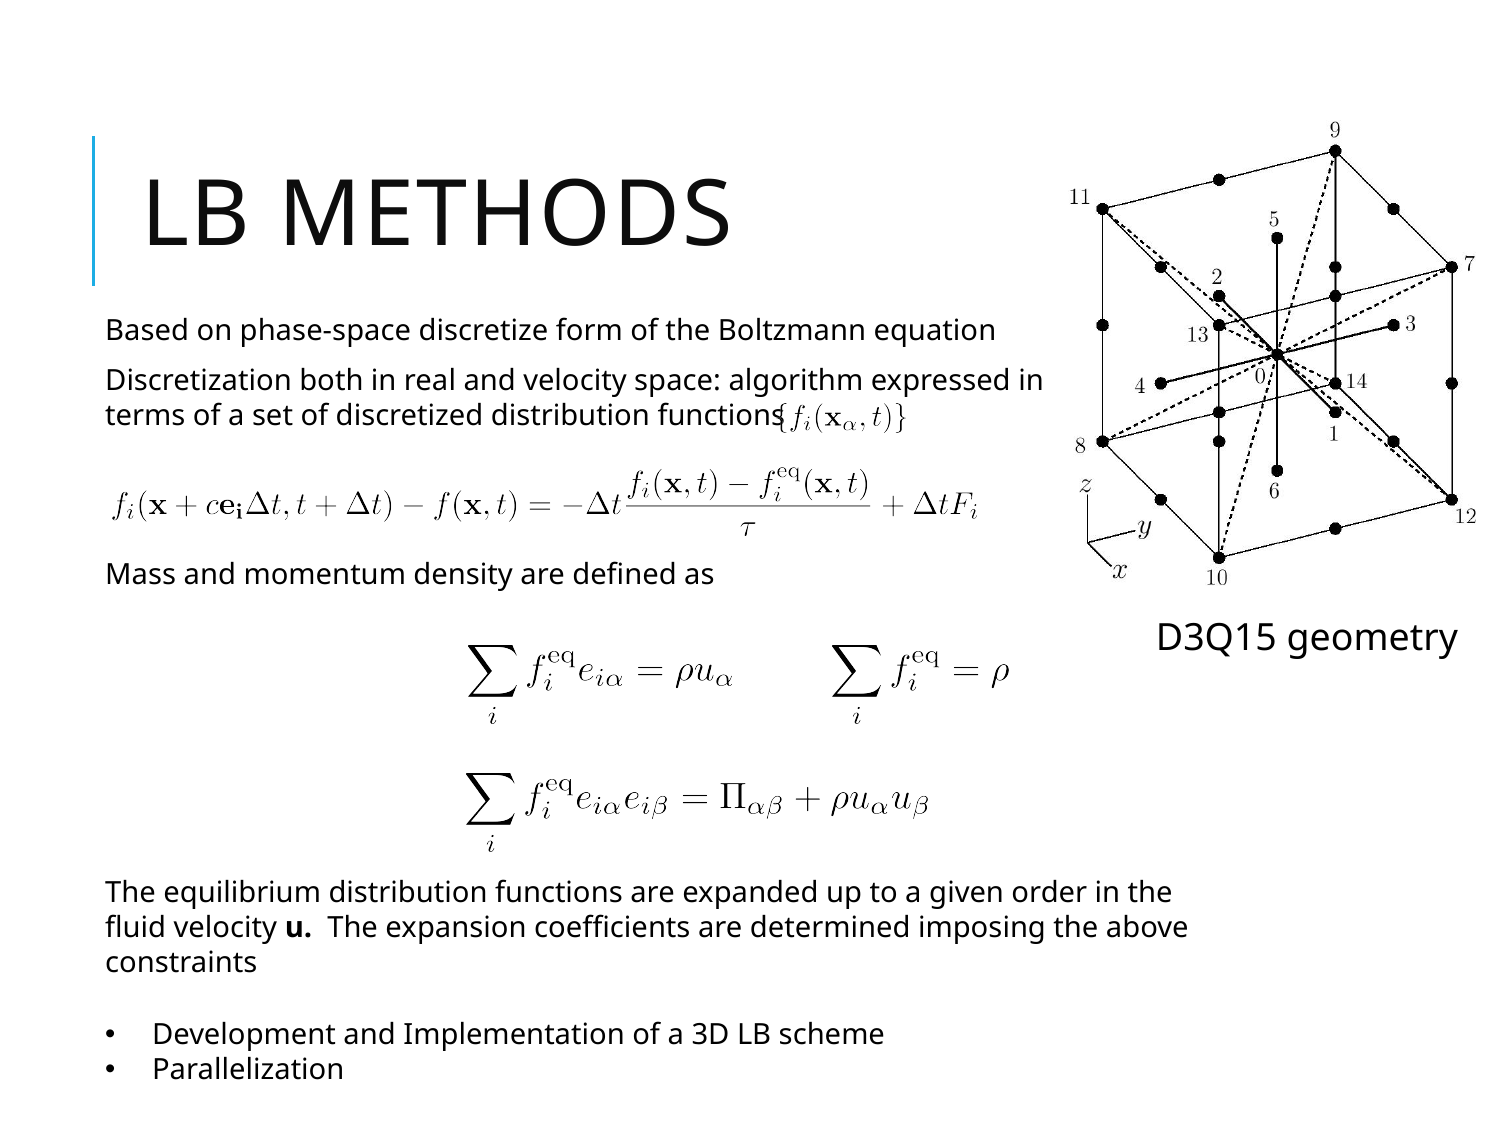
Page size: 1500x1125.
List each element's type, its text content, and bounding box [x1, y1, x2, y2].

text_box Based on phase-space discretize form of the Boltzmann equation [90, 304, 1061, 353]
picture [776, 403, 906, 433]
picture [111, 467, 977, 536]
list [1068, 119, 1477, 586]
text_box Mass and momentum density are defined as [90, 548, 1233, 633]
text_box The equilibrium distribution functions are expanded up to a given order in the fluid velocity u. The expansion coefficients are determined imposing the above constraints [90, 866, 1233, 1021]
text_box D3Q15 geometry [1141, 605, 1474, 665]
text_box Discretization both in real and velocity space: algorithm expressed in terms of a set of discretized distribution functions [90, 353, 1061, 474]
title LB methods [126, 96, 1322, 304]
text_box Development and Implementation of a 3D LB scheme Parallelization [90, 1008, 1390, 1093]
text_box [466, 644, 1009, 853]
